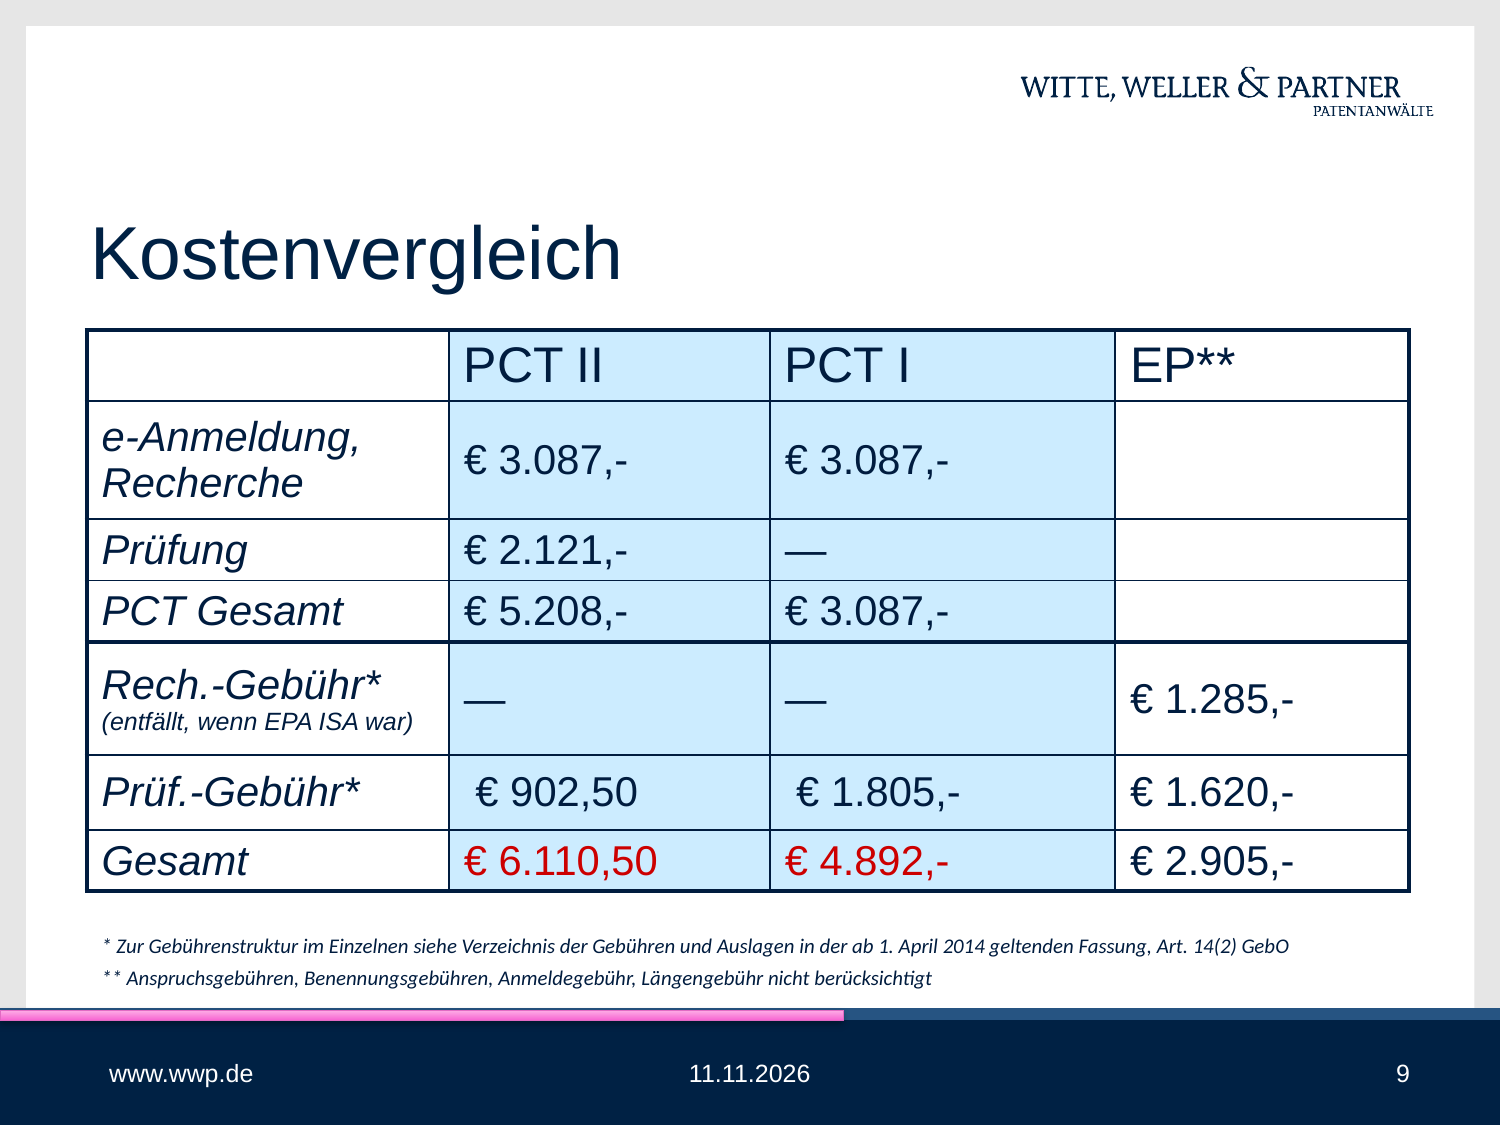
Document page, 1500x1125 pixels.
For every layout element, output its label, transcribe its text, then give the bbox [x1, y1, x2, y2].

table_cell € 6.110,50 [450, 831, 769, 889]
table_cell € 3.087,- [771, 402, 1114, 518]
table_cell PCT Gesamt [89, 581, 448, 640]
table_cell — [771, 520, 1114, 580]
table_cell [1116, 581, 1407, 640]
footer www.wwp.de [75, 1042, 289, 1103]
table_header PCT I [771, 332, 1114, 400]
slide_number 9 [1208, 1042, 1425, 1103]
table_cell [1116, 402, 1407, 518]
table_cell € 1.285,- [1116, 644, 1407, 754]
table_cell € 2.905,- [1116, 831, 1407, 889]
table_cell Prüf.-Gebühr* [89, 756, 448, 829]
table_cell Prüfung [89, 520, 448, 580]
table_cell e-Anmeldung, Recherche [89, 402, 448, 518]
table_cell € 3.087,- [450, 402, 769, 518]
table_cell € 1.805,- [771, 756, 1114, 829]
table_cell € 902,50 [450, 756, 769, 829]
table_header [89, 332, 448, 400]
table_cell — [450, 644, 769, 754]
title Kostenvergleich [75, 128, 1303, 303]
table_cell [1116, 520, 1407, 580]
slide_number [353, 1042, 1147, 1103]
table_cell Rech.-Gebühr* (entfällt, wenn EPA ISA war) [89, 644, 448, 754]
table_cell — [771, 644, 1114, 754]
table_cell € 2.121,- [450, 520, 769, 580]
table_cell € 4.892,- [771, 831, 1114, 889]
table_cell € 5.208,- [450, 581, 769, 640]
text_box * Zur Gebührenstruktur im Einzelnen siehe Verzeichnis der Gebühren und Auslagen in der ab 1. April 2014 geltenden Fassung, Art. 14(2) GebO ** Anspruchsgebühren, Benennungsgebühren, Anmeldegebühr, Längengebühr nicht berücksichtigt [86, 925, 1323, 998]
table_cell € 3.087,- [771, 581, 1114, 640]
table_header PCT II [450, 332, 769, 400]
text_box [0, 1010, 844, 1021]
table_cell € 1.620,- [1116, 756, 1407, 829]
table_header EP** [1116, 332, 1407, 400]
table_cell Gesamt [89, 831, 448, 889]
